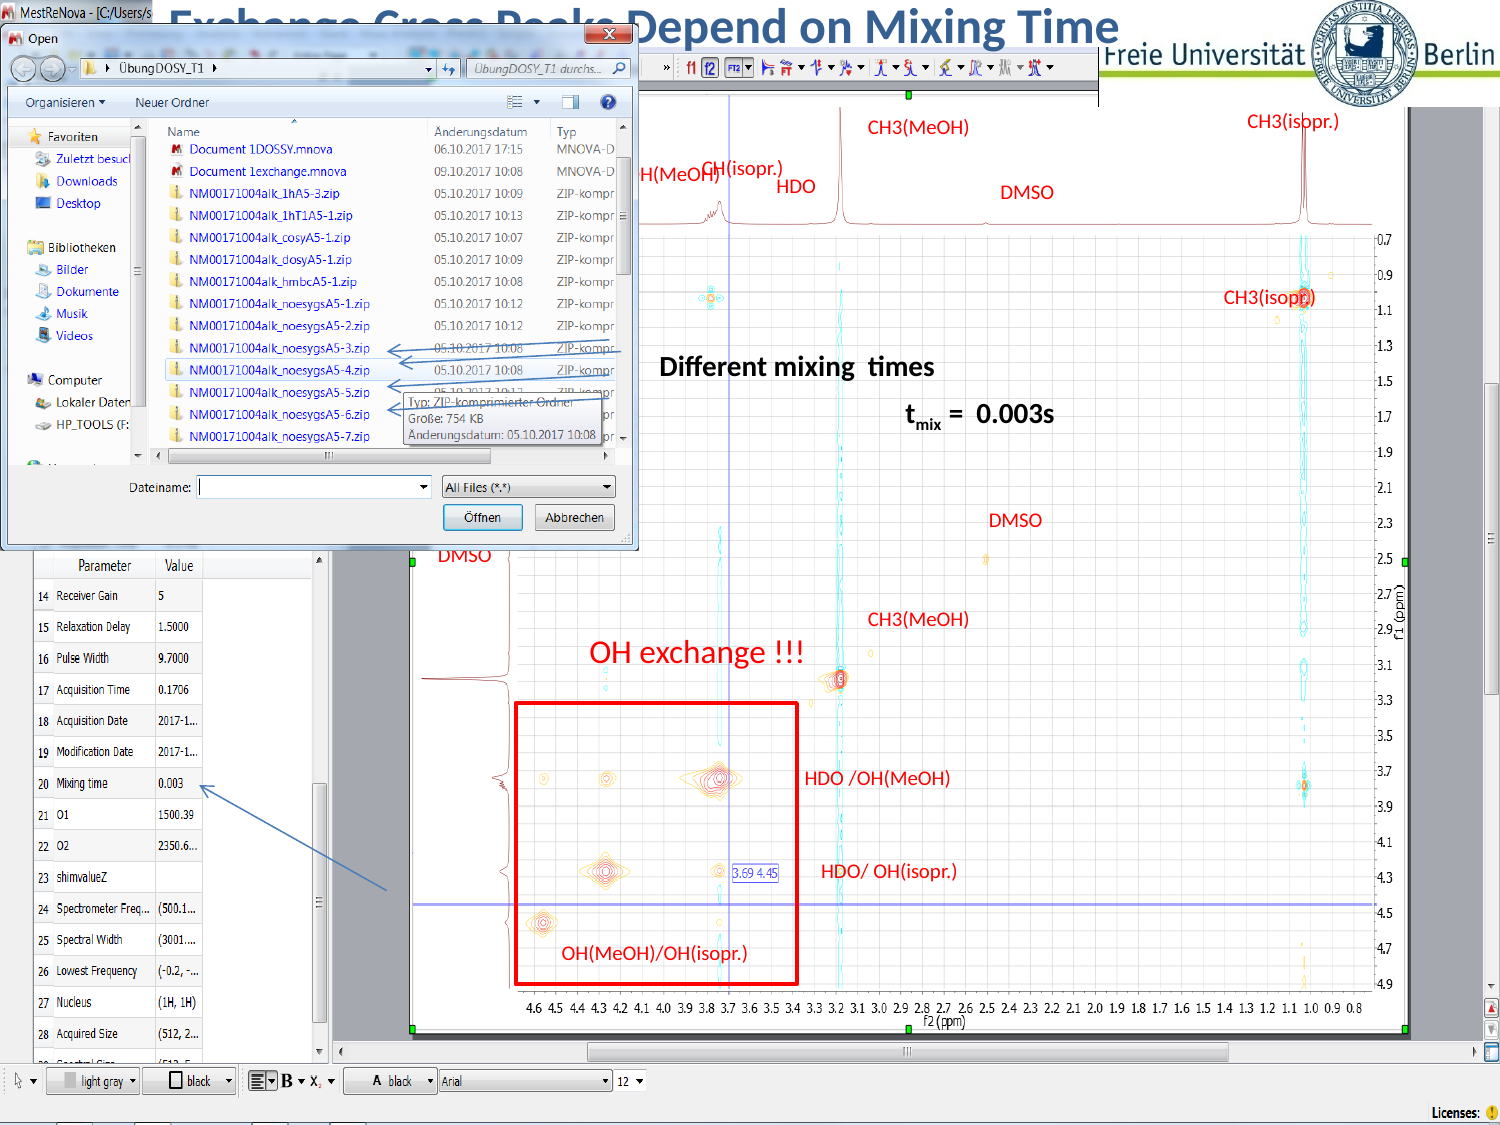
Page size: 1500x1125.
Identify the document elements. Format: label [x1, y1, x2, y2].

picture [0, 0, 1500, 1125]
text_box [386, 398, 610, 411]
text_box [386, 339, 610, 352]
text_box [386, 374, 610, 387]
text_box [198, 784, 387, 891]
text_box [398, 351, 622, 364]
